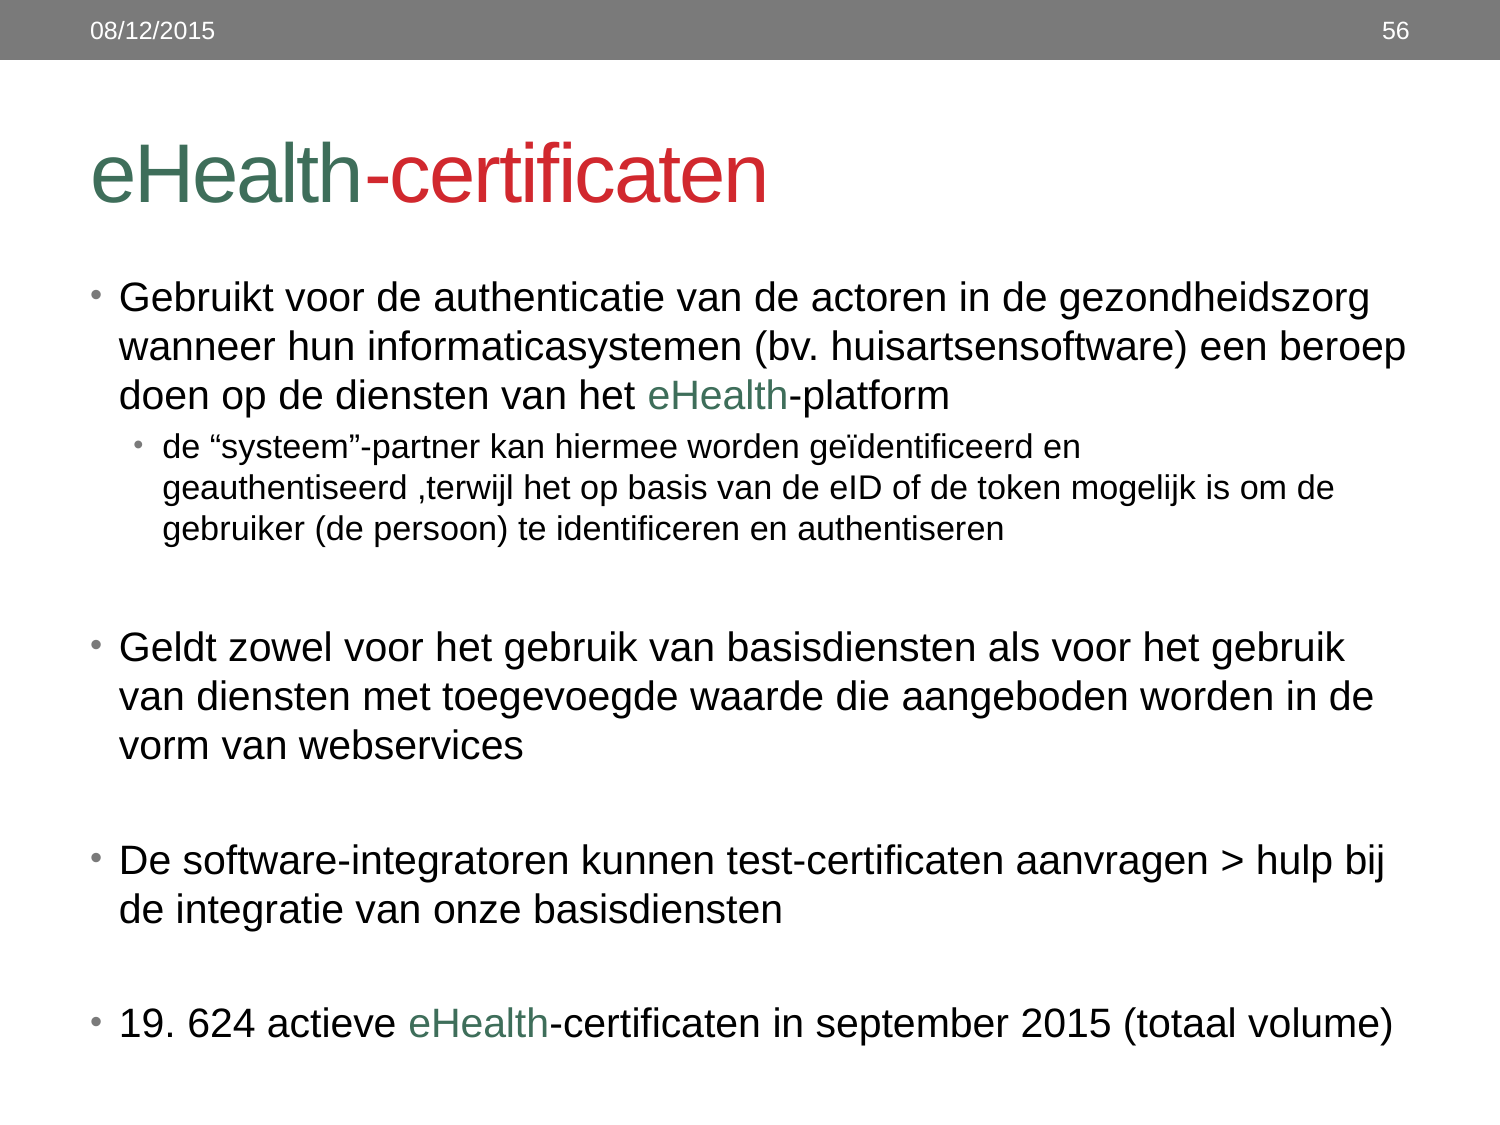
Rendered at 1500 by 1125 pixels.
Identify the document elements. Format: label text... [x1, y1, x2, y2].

title eHealth-certificaten [75, 87, 1425, 250]
list Gebruikt voor de authenticatie van de actoren in de gezondheidszorg wanneer hun informaticasystemen (bv. huisartsensoftware) een beroep doen op de diensten van het eHealth-platform de “systeem”-partner kan hiermee worden geïdentificeerd en geauthentiseerd ,terwijl het op basis van de eID of de token mogelijk is om de gebruiker (de persoon) te identificeren en authentiseren Geldt zowel voor het gebruik van basisdiensten als voor het gebruik van diensten met toegevoegde waarde die aangeboden worden in de vorm van webservices De software-integratoren kunnen test-certificaten aanvragen > hulp bij de integratie van onze basisdiensten 19. 624 actieve eHealth-certificaten in september 2015 (totaal volume) [75, 262, 1425, 1063]
slide_number 56 [1250, 3, 1425, 57]
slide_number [75, 3, 550, 57]
